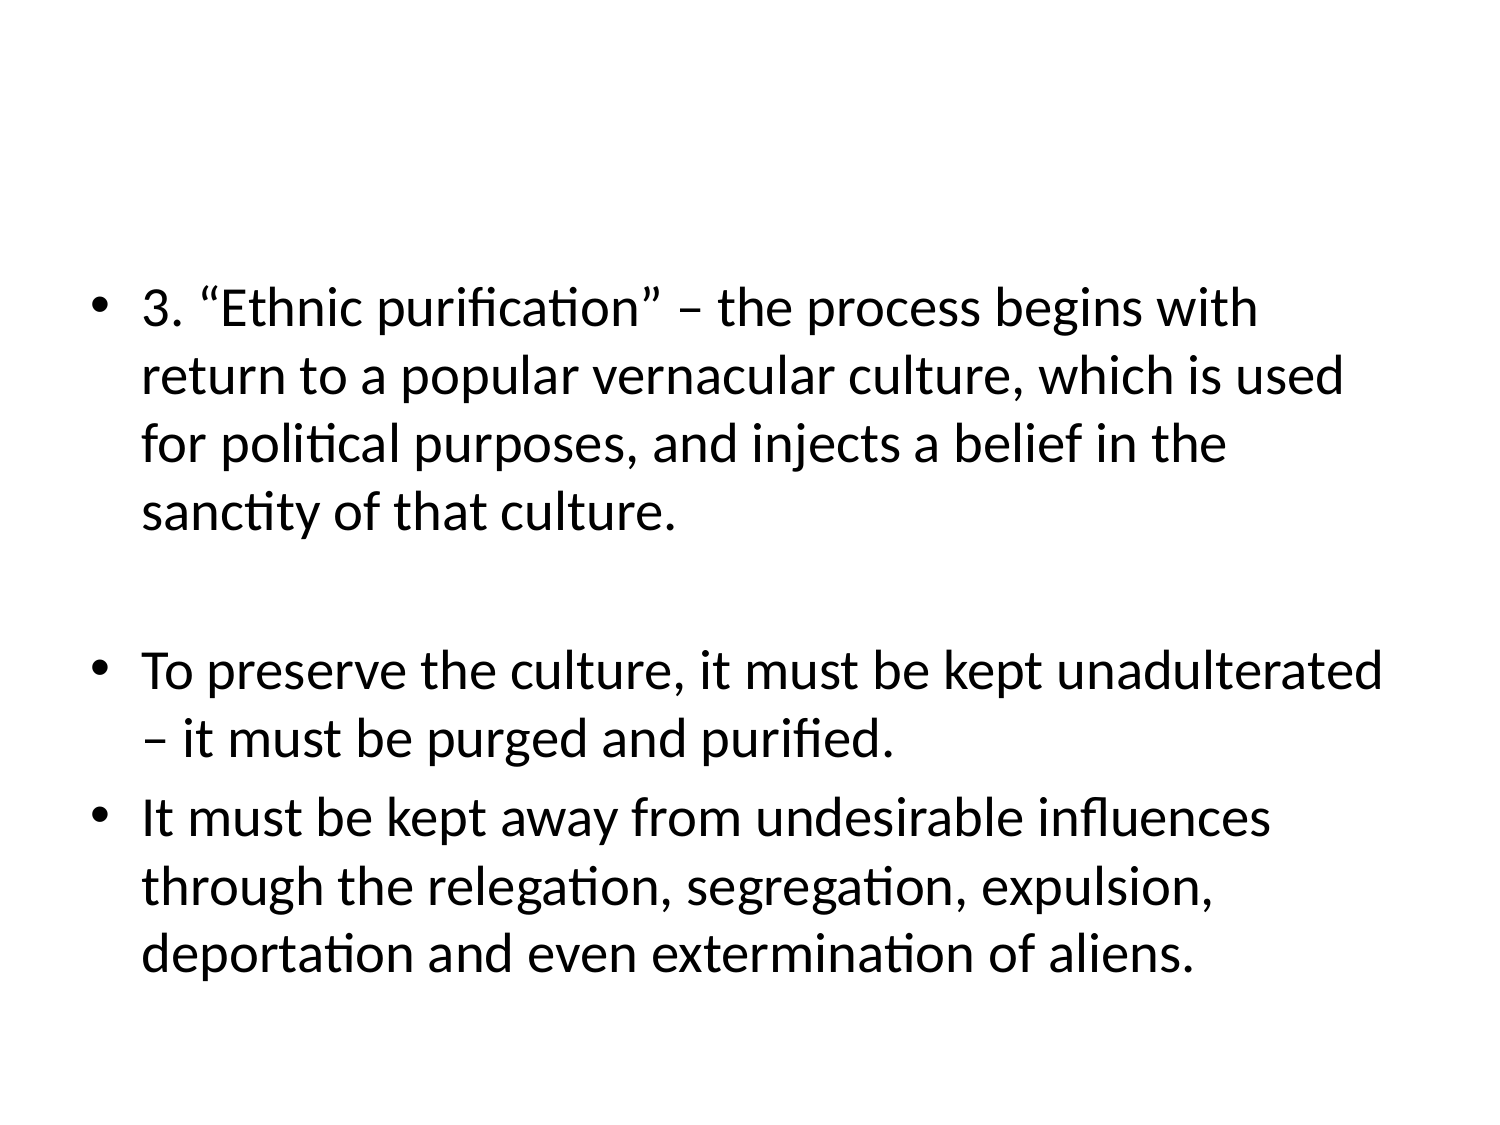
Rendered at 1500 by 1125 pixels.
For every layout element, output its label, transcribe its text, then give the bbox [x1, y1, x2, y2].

list 3. “Ethnic purification” – the process begins with return to a popular vernacular culture, which is used for political purposes, and injects a belief in the sanctity of that culture. To preserve the culture, it must be kept unadulterated – it must be purged and purified. It must be kept away from undesirable influences through the relegation, segregation, expulsion, deportation and even extermination of aliens. [74, 262, 1426, 1006]
